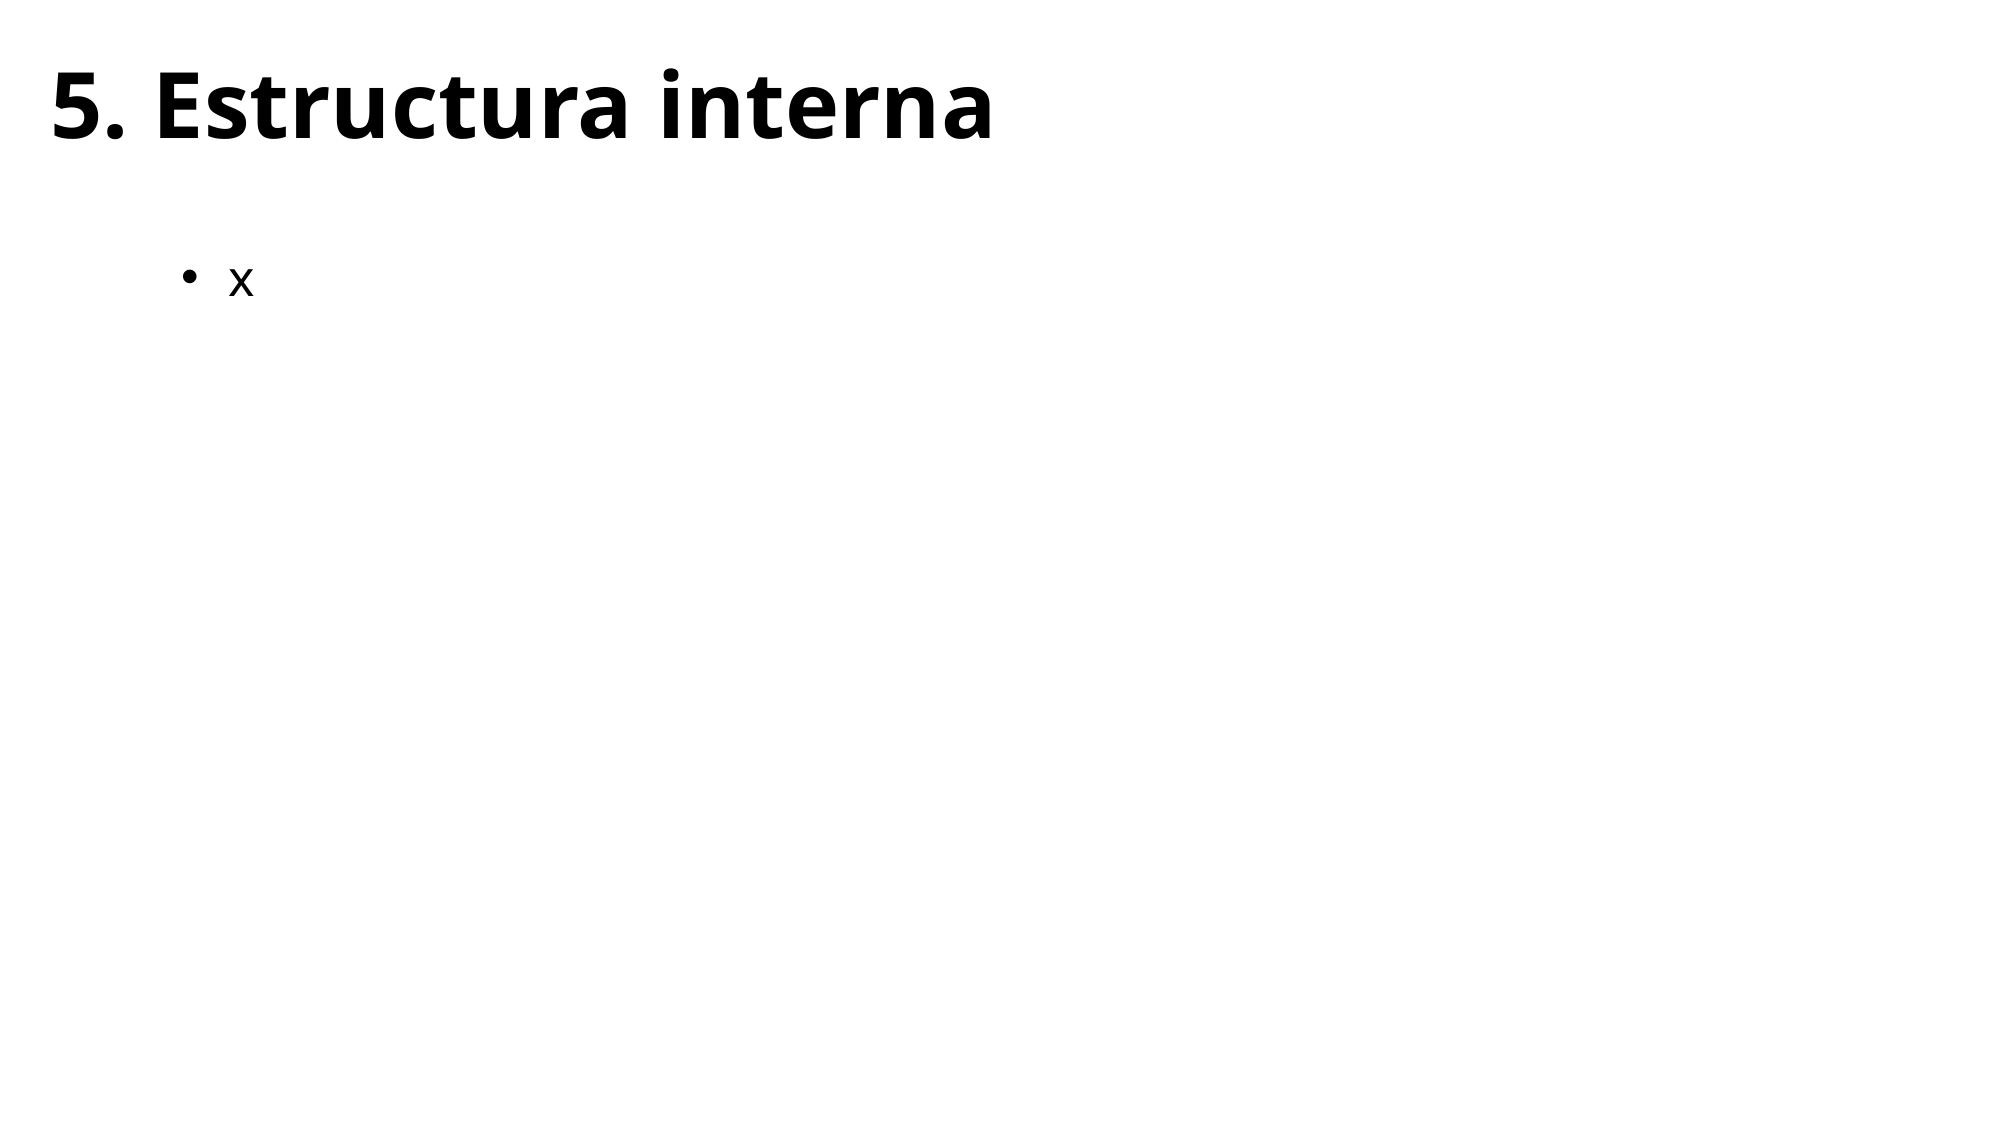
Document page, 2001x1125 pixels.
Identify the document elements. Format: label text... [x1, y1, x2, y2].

text_box x [166, 239, 270, 314]
title 5. Estructura interna [35, 0, 1761, 218]
